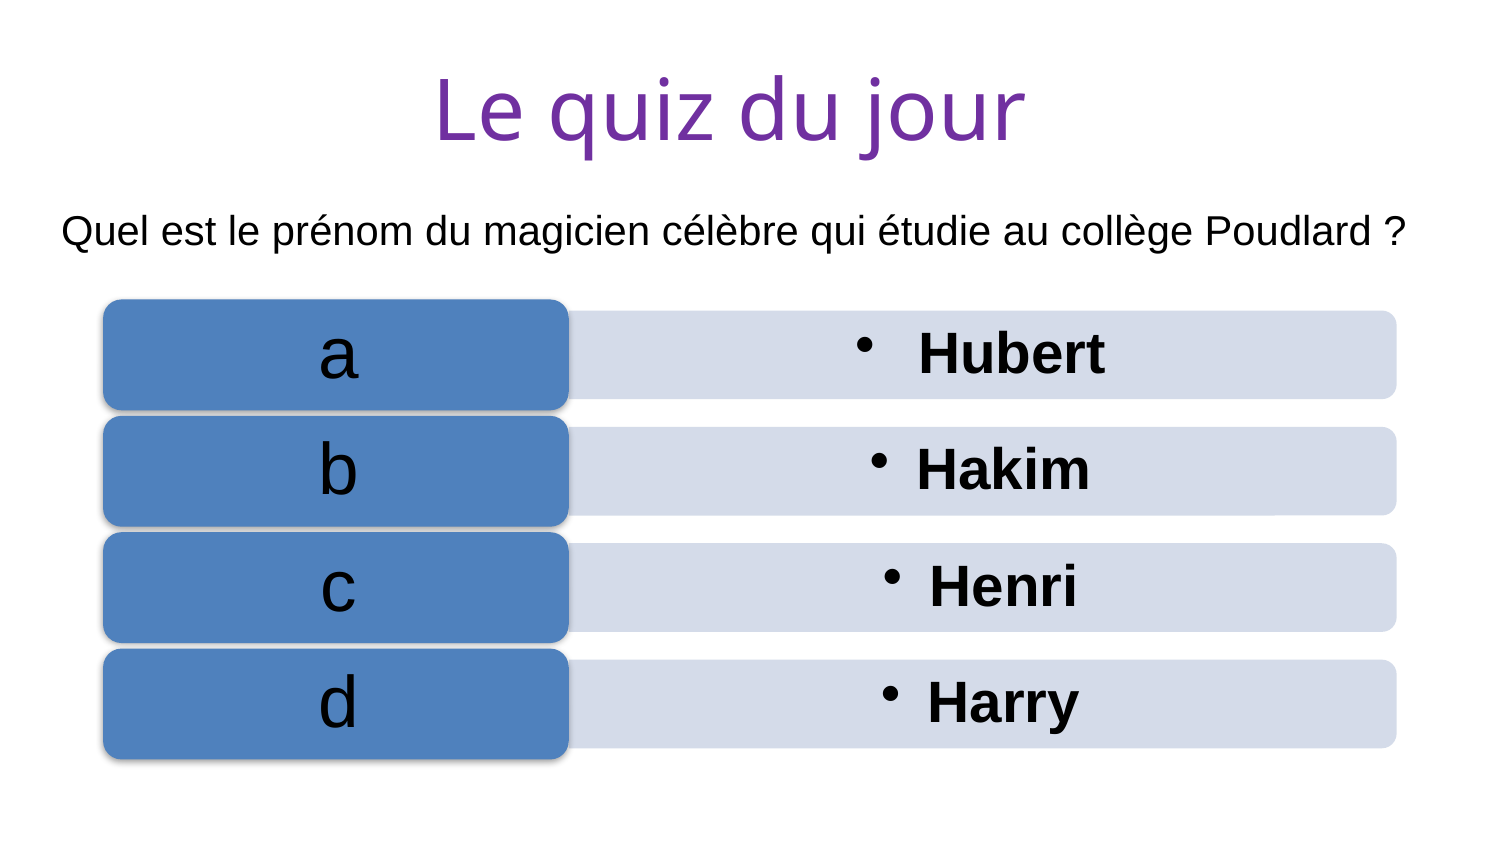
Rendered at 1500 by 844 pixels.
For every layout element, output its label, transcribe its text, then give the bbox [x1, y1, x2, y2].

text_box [102, 298, 1397, 760]
text_box Le quiz du jour [94, 25, 1388, 189]
text_box Quel est le prénom du magicien célèbre qui étudie au collège Poudlard ? [46, 195, 1423, 261]
